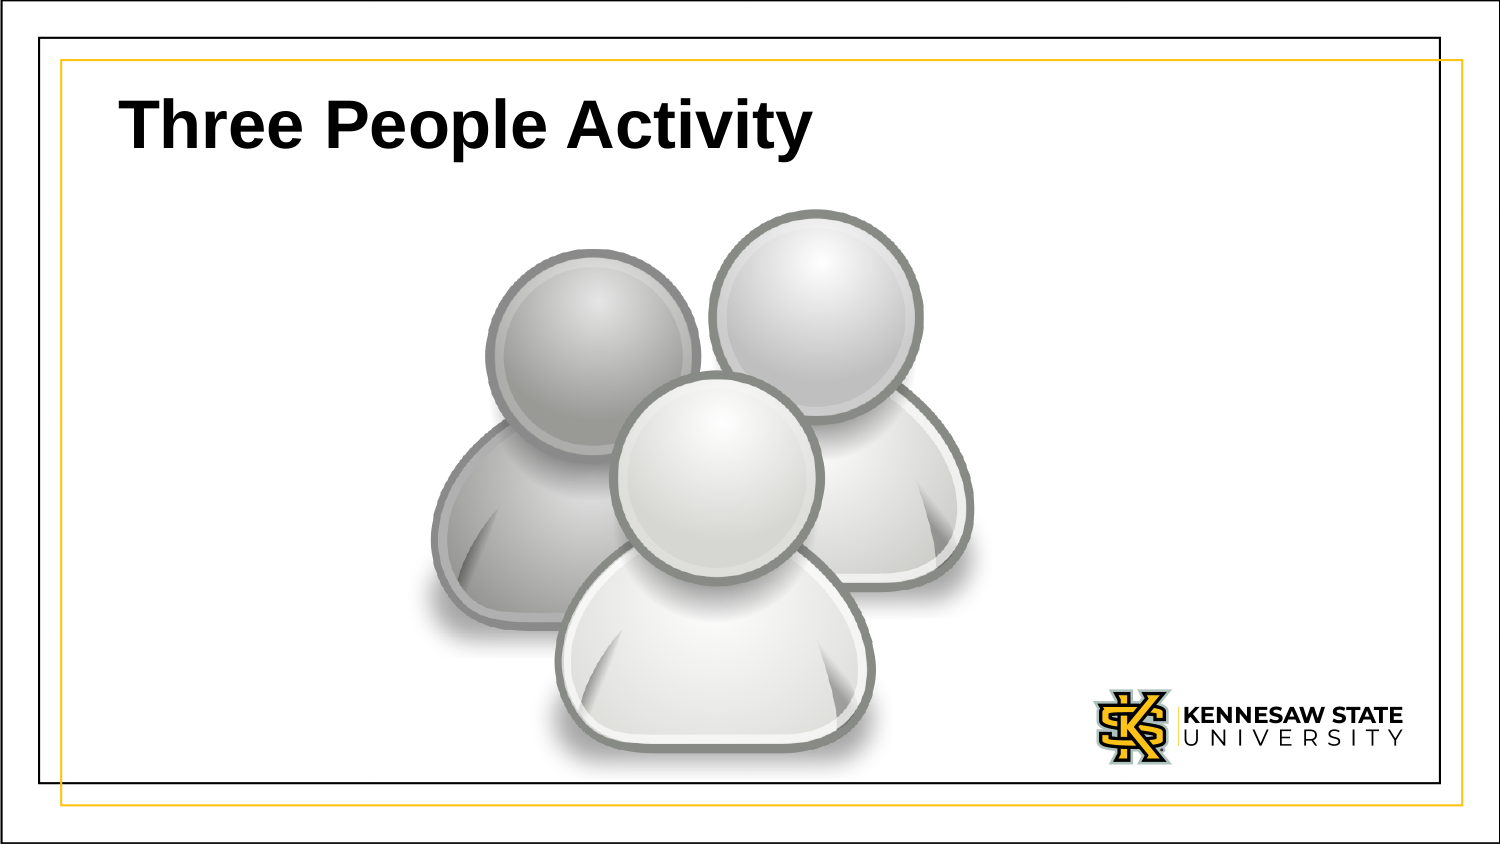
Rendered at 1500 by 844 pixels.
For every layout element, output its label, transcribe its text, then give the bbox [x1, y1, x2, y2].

title Three People Activity [103, 44, 1397, 208]
picture [0, 0, 1500, 844]
